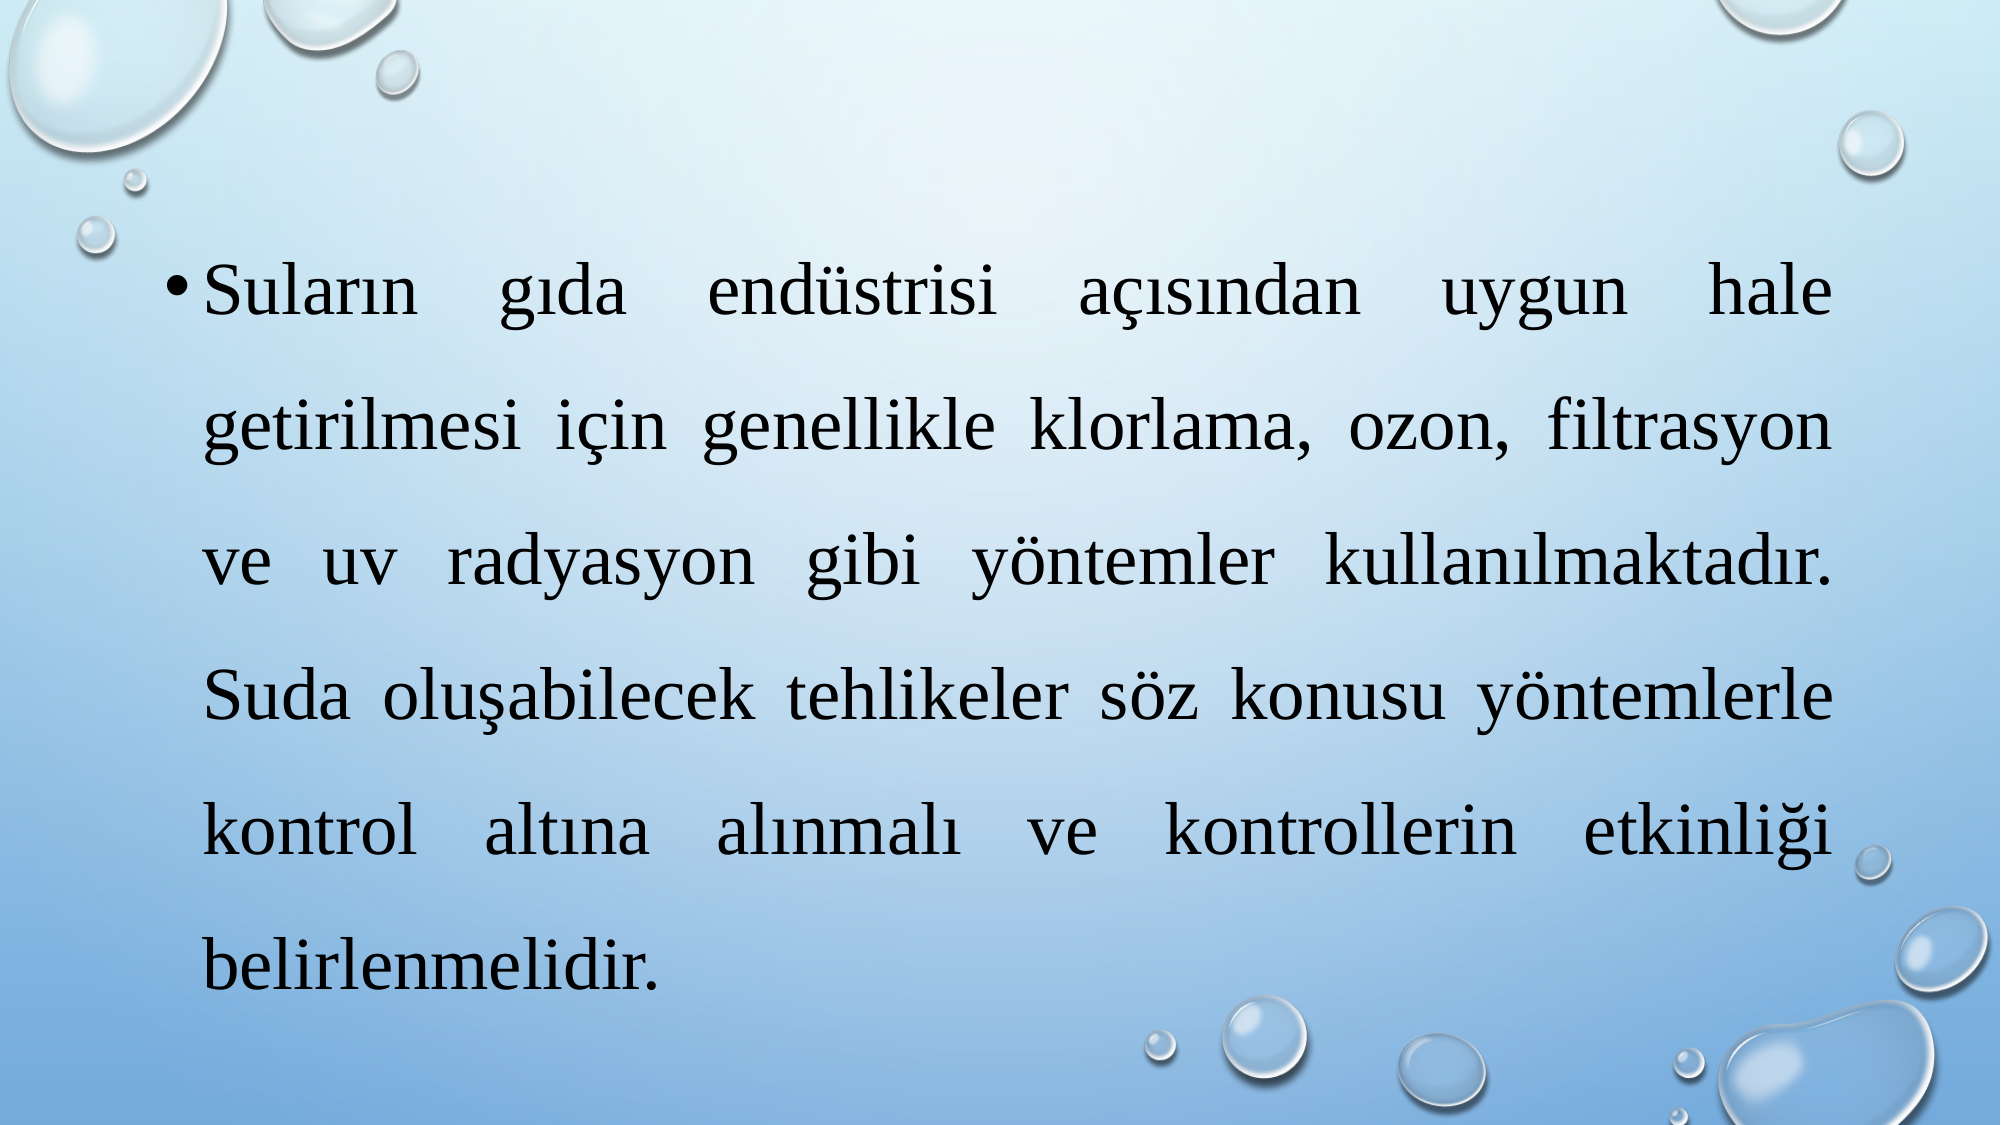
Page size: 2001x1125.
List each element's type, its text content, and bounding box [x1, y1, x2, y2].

picture [0, 0, 2000, 1125]
list Suların gıda endüstrisi açısından uygun hale getirilmesi için genellikle klorlama, ozon, filtrasyon ve uv radyasyon gibi yöntemler kullanılmaktadır. Suda oluşabilecek tehlikeler söz konusu yöntemlerle kontrol altına alınmalı ve kontrollerin etkinliği belirlenmelidir. [149, 187, 1850, 1058]
